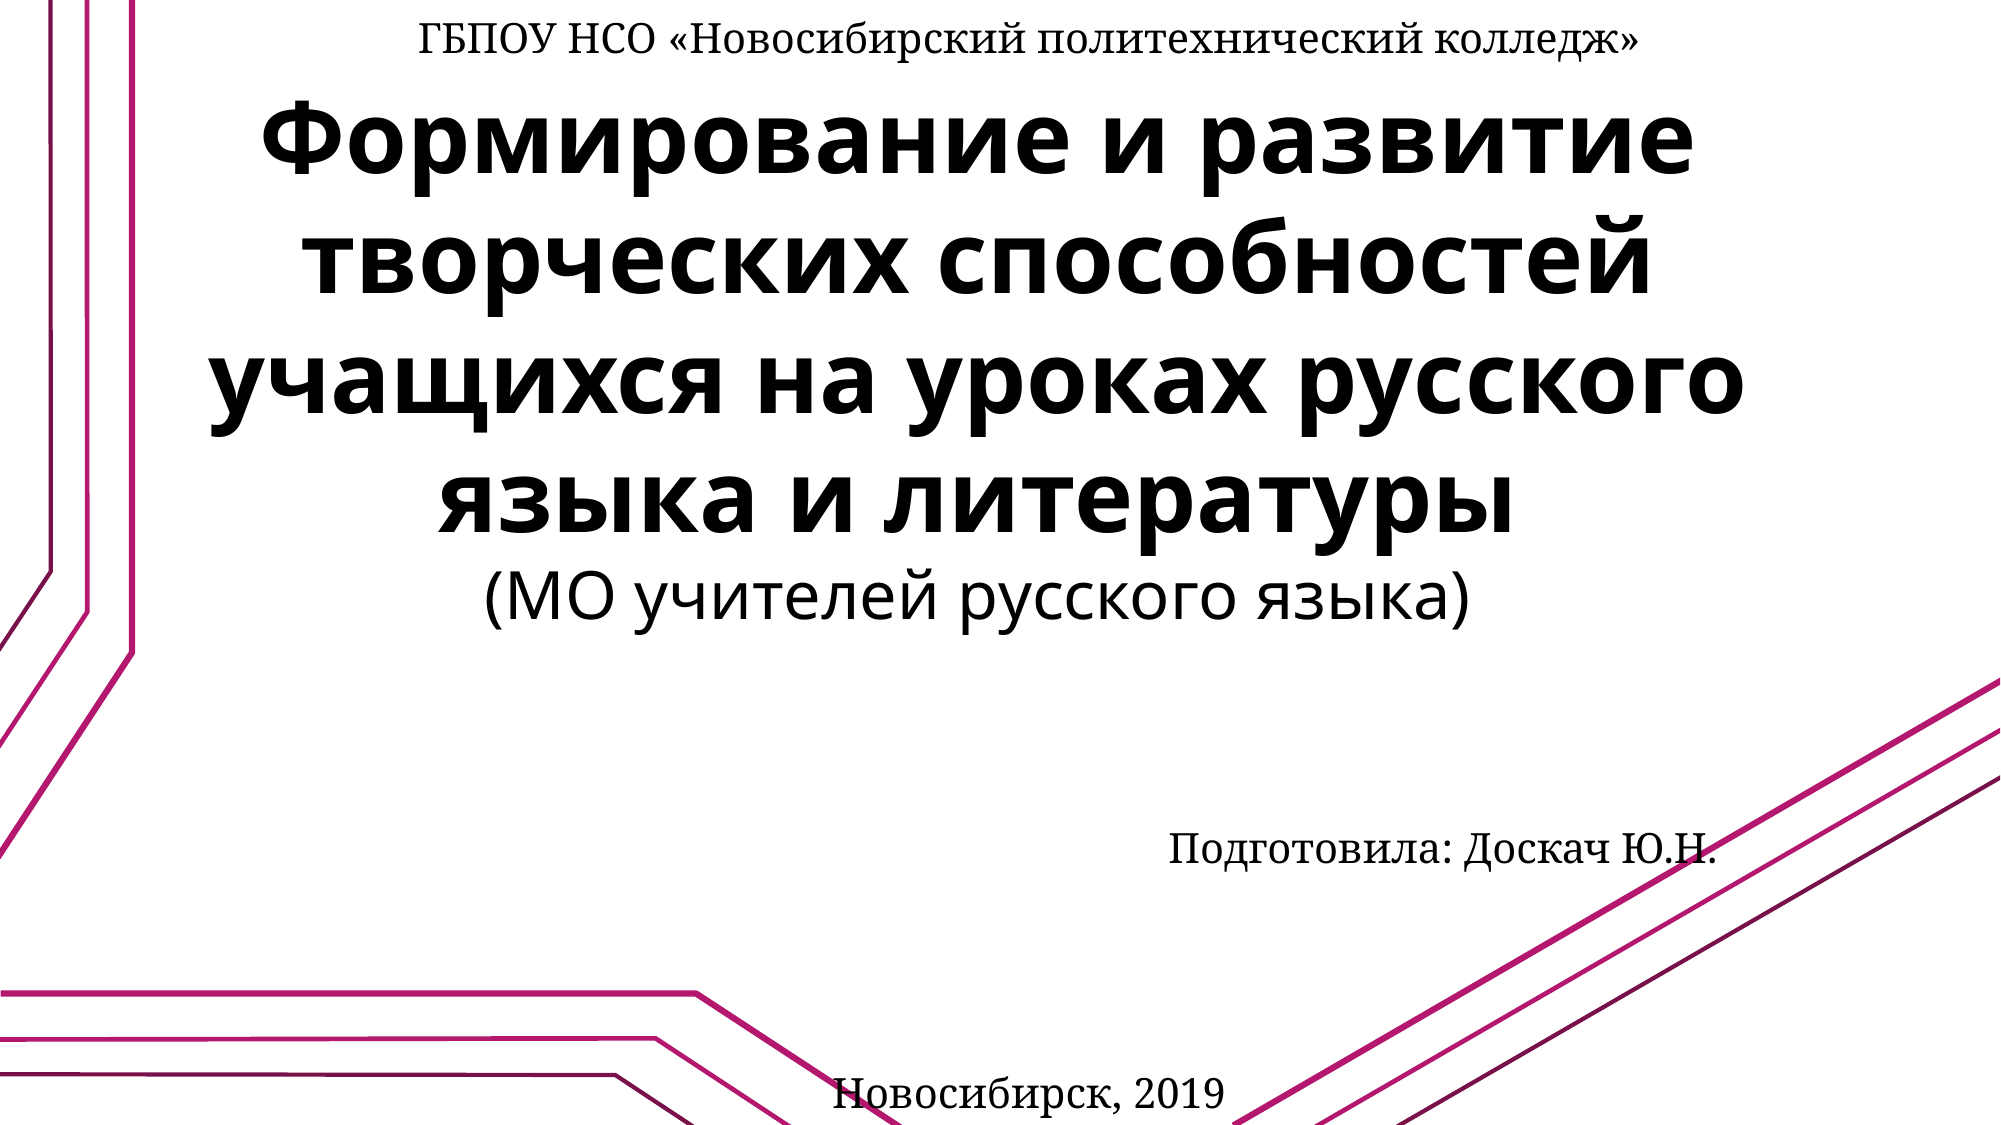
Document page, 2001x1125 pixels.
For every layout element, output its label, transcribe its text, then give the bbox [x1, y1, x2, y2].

text_box ГБПОУ НСО «Новосибирский политехнический колледж» [402, 4, 1656, 65]
text_box Формирование и развитие творческих способностей учащихся на уроках русского языка и литературы (МО учителей русского языка) [174, 65, 1782, 641]
text_box Новосибирск, 2019 [817, 1059, 1242, 1125]
text_box Подготовила: Доскач Ю.Н. [1153, 814, 1733, 880]
